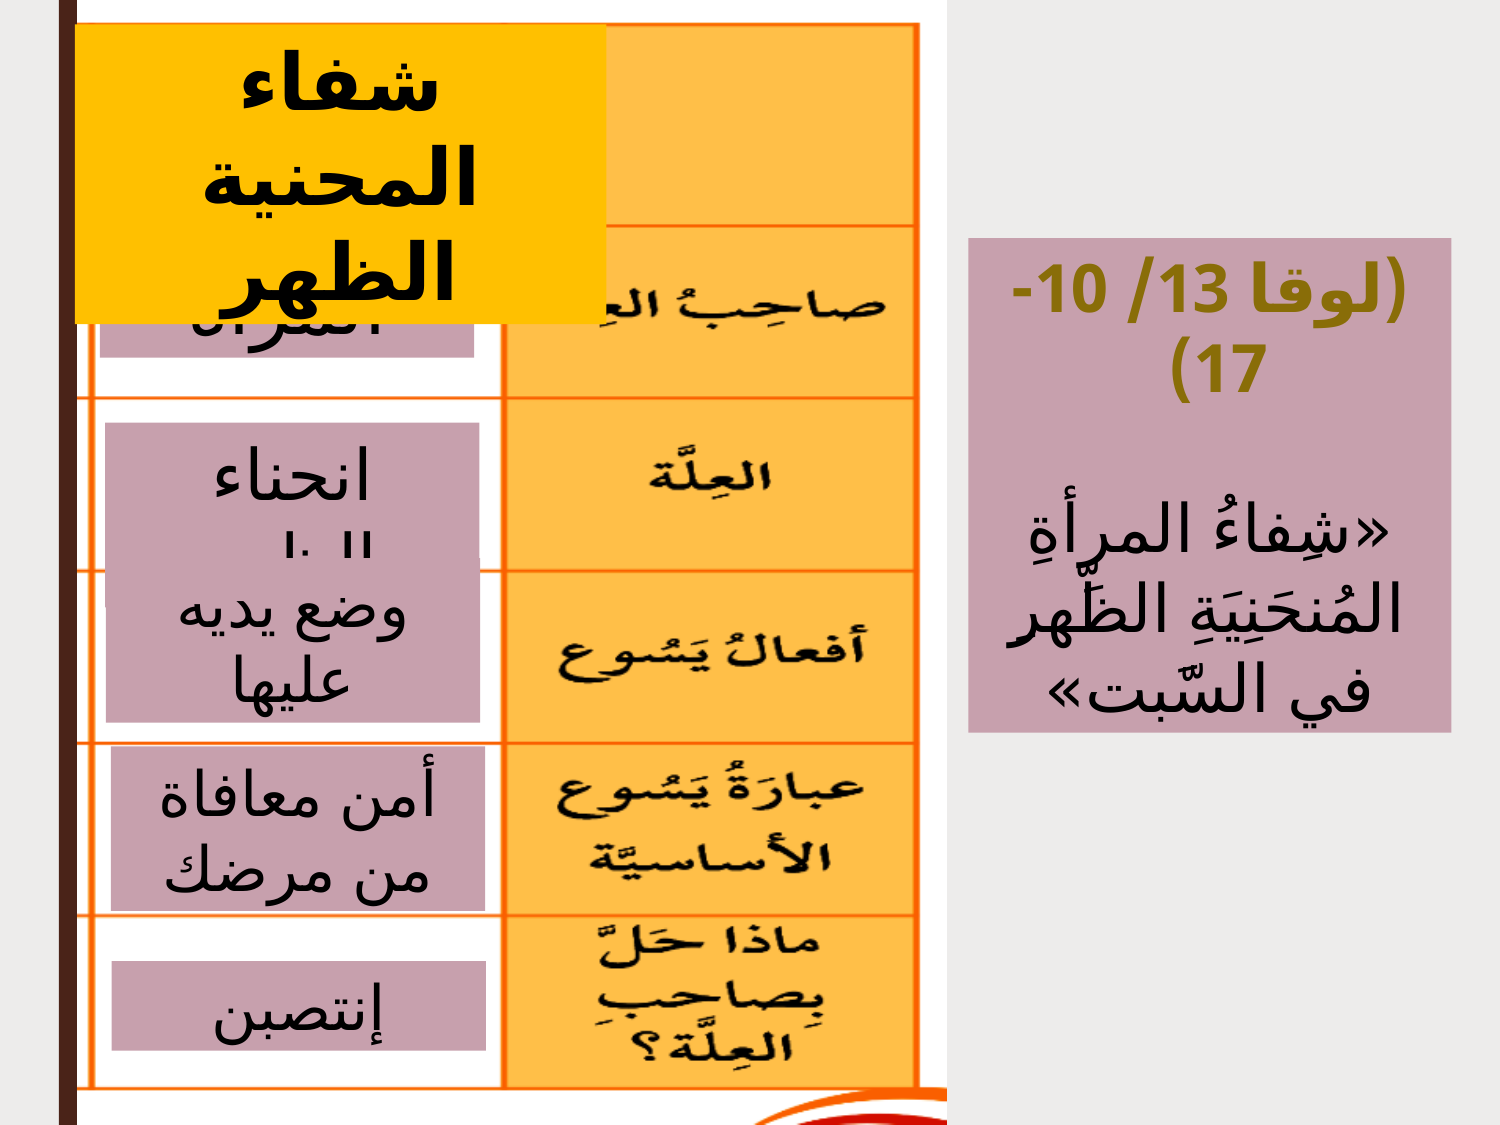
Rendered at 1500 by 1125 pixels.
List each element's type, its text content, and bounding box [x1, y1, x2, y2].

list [77, 0, 947, 1125]
text_box (لوقا 13/ 10-17) «شِفاءُ المرأةِ المُنحَنِيَةِ الظَّهرِ في السَّبت» [968, 238, 1452, 733]
